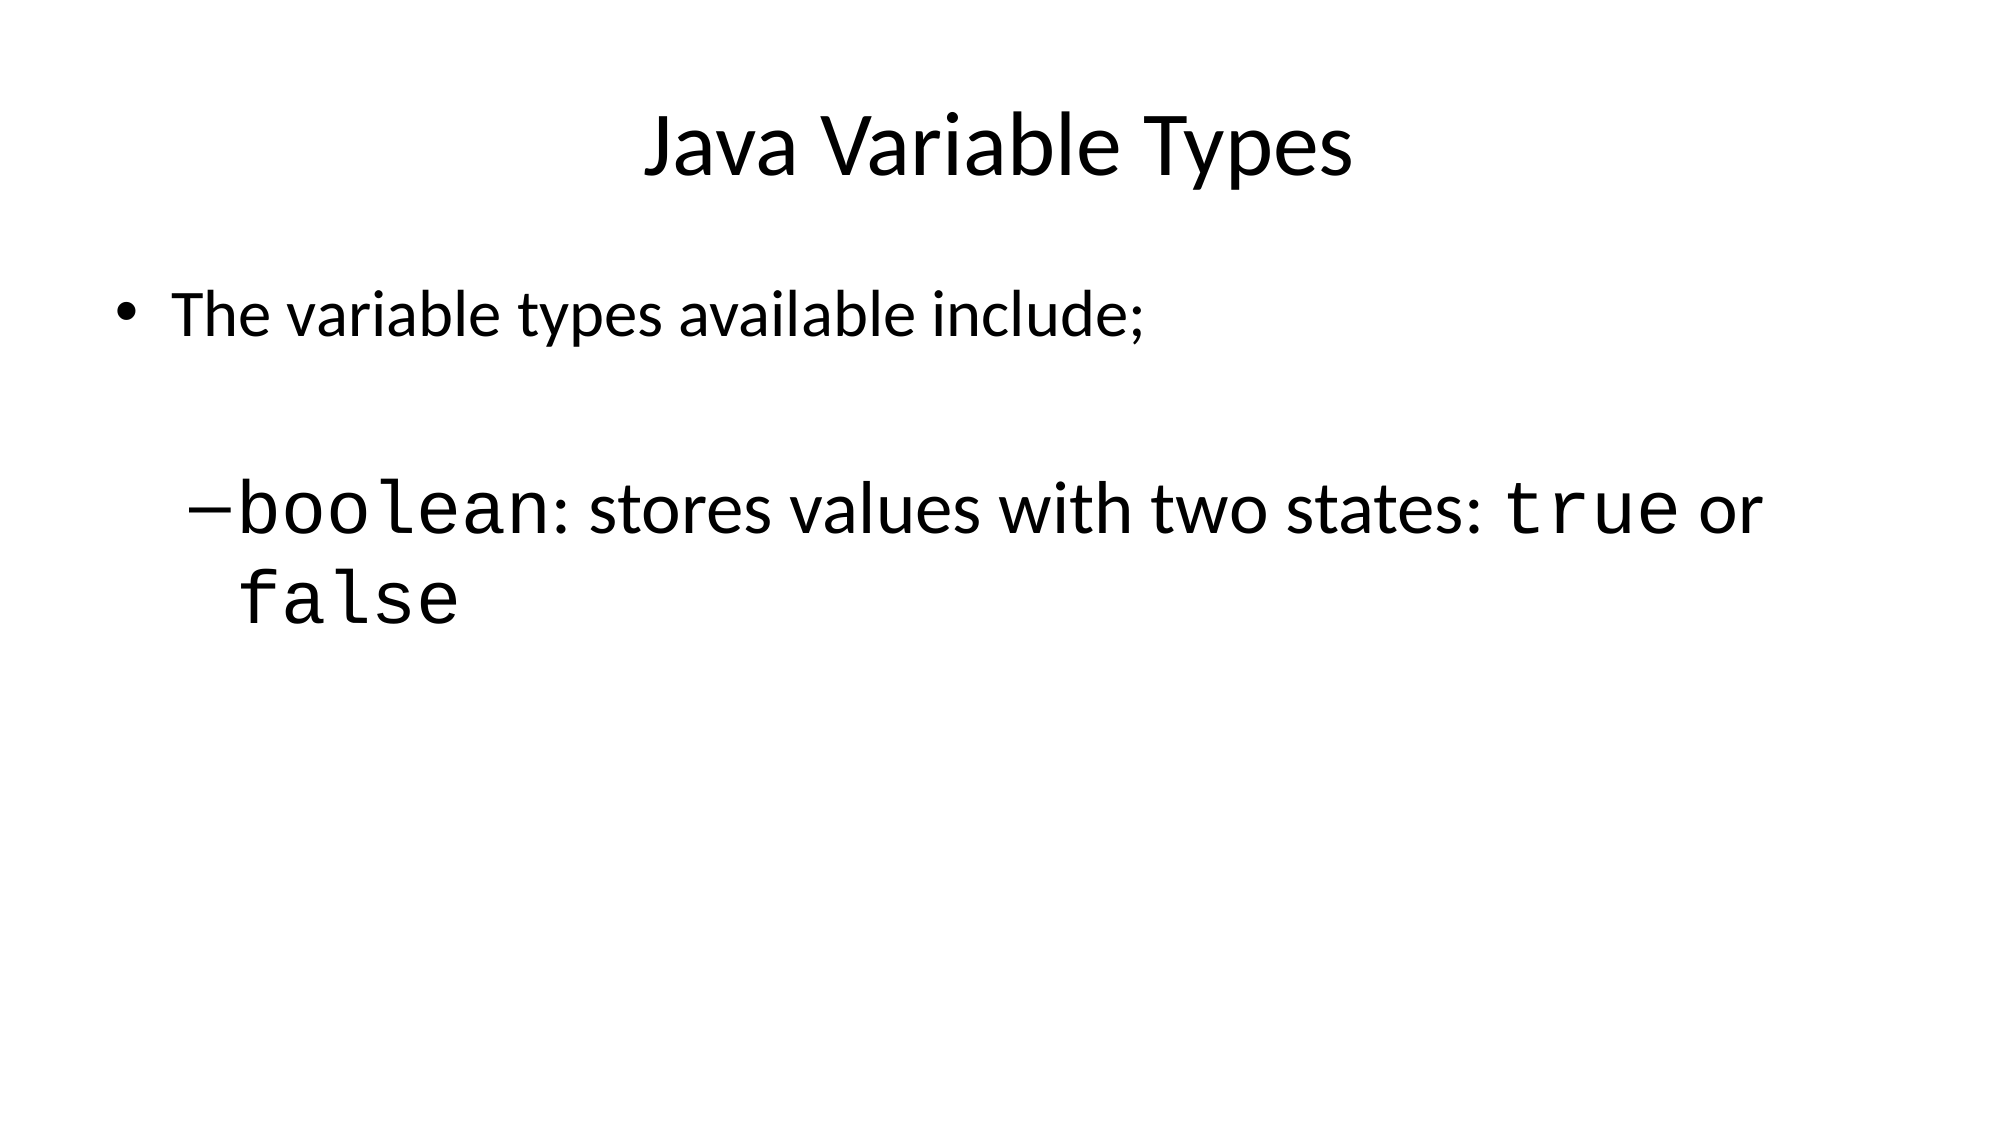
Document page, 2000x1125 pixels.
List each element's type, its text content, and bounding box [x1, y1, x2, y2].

title Java Variable Types [99, 45, 1900, 233]
list The variable types available include; boolean: stores values with two states: true or false [99, 262, 1900, 1005]
